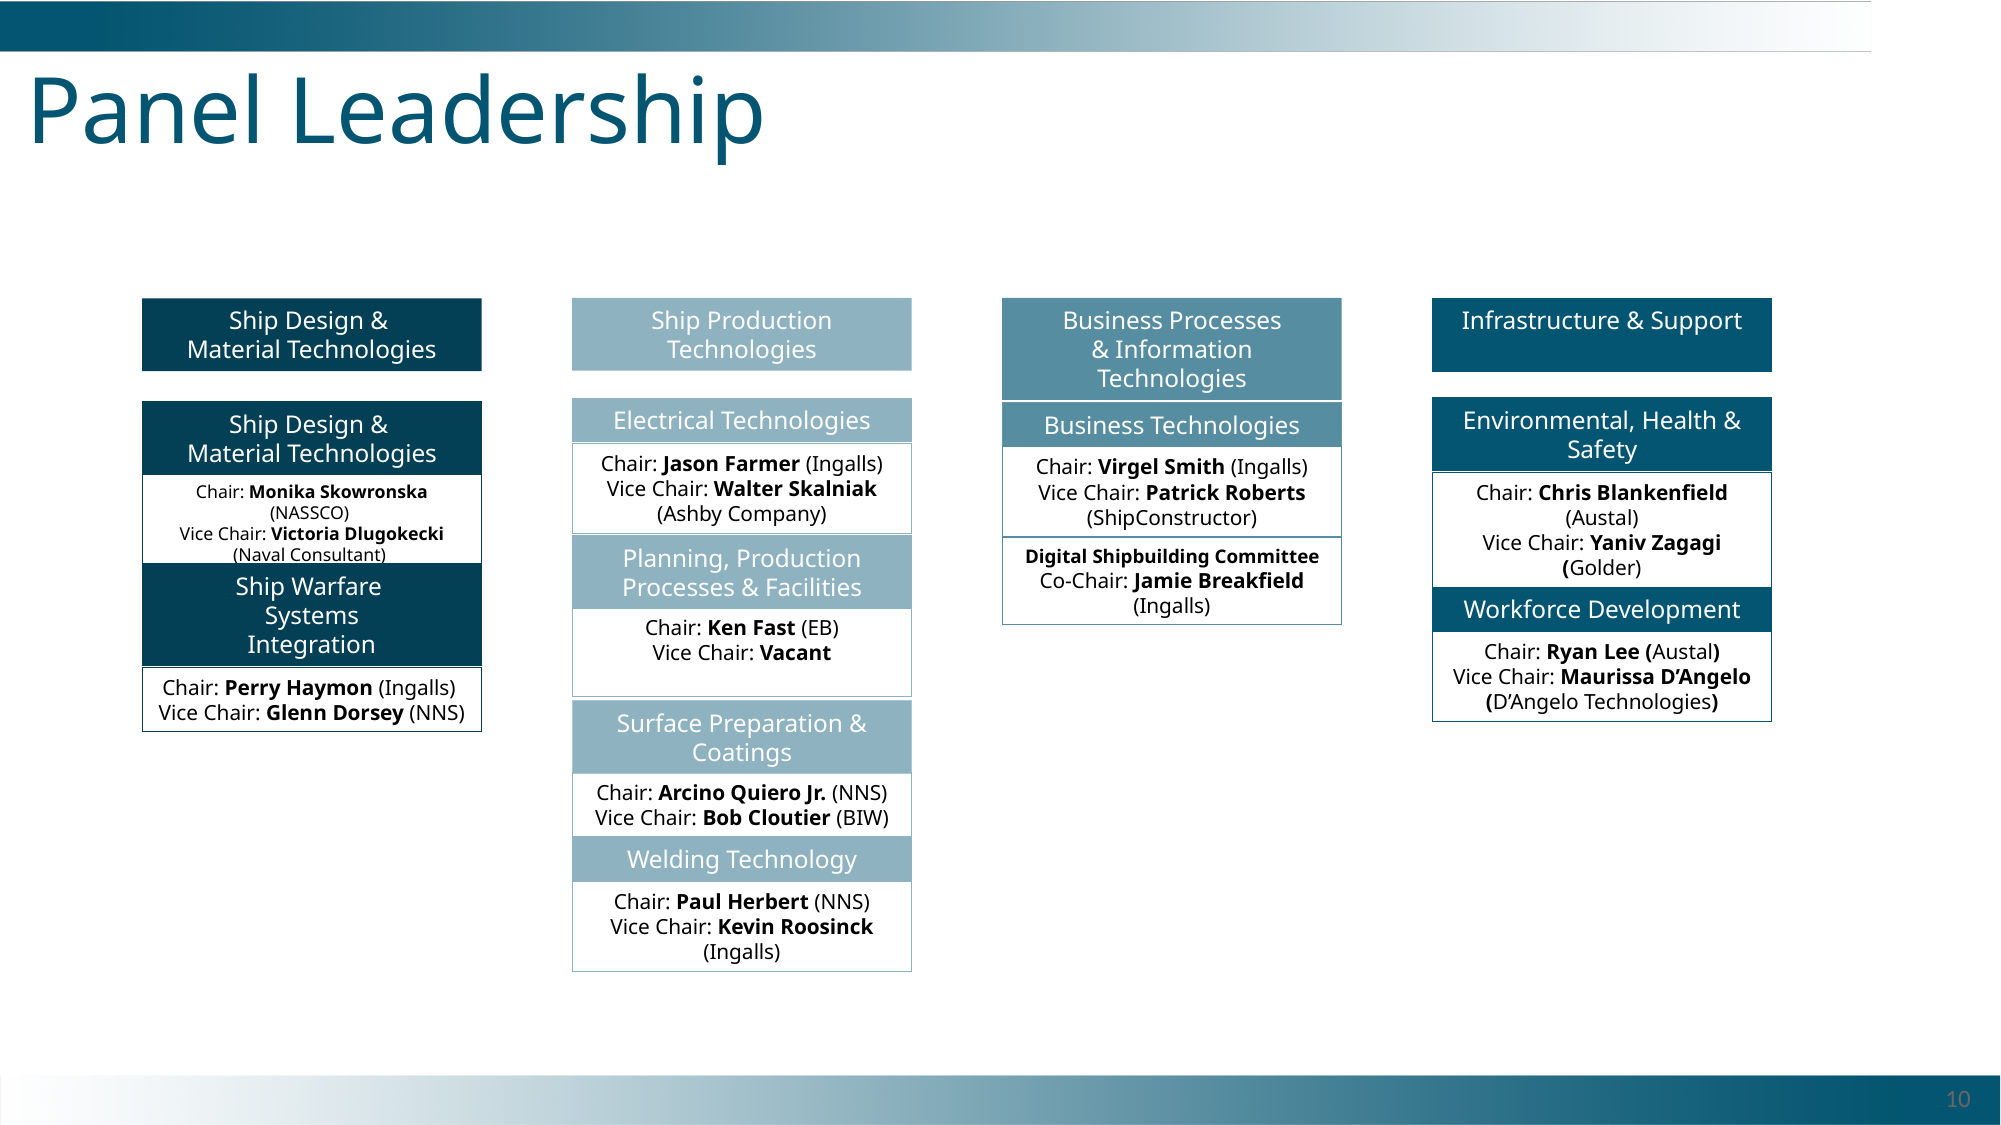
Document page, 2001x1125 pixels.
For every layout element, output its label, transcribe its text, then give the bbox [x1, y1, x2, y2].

text_box Planning, Production Processes & Facilities [572, 535, 912, 606]
text_box Digital Shipbuilding Committee Co-Chair: Jamie Breakfield (Ingalls) [1002, 537, 1342, 625]
text_box Ship Design & Material Technologies [142, 298, 482, 372]
title Panel Leadership [11, 35, 1737, 171]
text_box Chair: Monika Skowronska (NASSCO) Vice Chair: Victoria Dlugokecki (Naval Consultant) [142, 472, 482, 563]
picture [0, 1048, 2001, 1125]
text_box Environmental, Health & Safety [1432, 397, 1772, 471]
text_box Business Technologies [1002, 402, 1342, 446]
text_box Chair: Perry Haymon (Ingalls) Vice Chair: Glenn Dorsey (NNS) [142, 667, 482, 732]
text_box Chair: Ryan Lee (Austal) Vice Chair: Maurissa D’Angelo (D’Angelo Technologies) [1432, 631, 1772, 722]
text_box Infrastructure & Support [1432, 298, 1772, 372]
text_box Ship Production Technologies [572, 297, 912, 371]
text_box Chair: Ken Fast (EB) Vice Chair: Vacant [572, 606, 912, 697]
text_box Business Processes & Information Technologies [1002, 297, 1342, 400]
text_box Ship Design & Material Technologies [142, 401, 482, 472]
text_box Welding Technology [572, 836, 912, 881]
text_box Chair: Chris Blankenfield (Austal) Vice Chair: Yaniv Zagagi (Golder) [1432, 472, 1772, 587]
picture [0, 0, 1965, 210]
text_box Surface Preparation & Coatings [572, 700, 912, 772]
text_box Ship Warfare Systems Integration [142, 563, 482, 666]
text_box Chair: Paul Herbert (NNS) Vice Chair: Kevin Roosinck (Ingalls) [572, 881, 912, 972]
text_box Chair: Arcino Quiero Jr. (NNS) Vice Chair: Bob Cloutier (BIW) [572, 772, 912, 836]
text_box Chair: Virgel Smith (Ingalls) Vice Chair: Patrick Roberts (ShipConstructor) [1002, 446, 1342, 537]
text_box Electrical Technologies [572, 398, 912, 442]
text_box Workforce Development [1432, 587, 1772, 631]
text_box Chair: Jason Farmer (Ingalls) Vice Chair: Walter Skalniak (Ashby Company) [572, 443, 912, 534]
slide_number 10 [1535, 1067, 1986, 1125]
